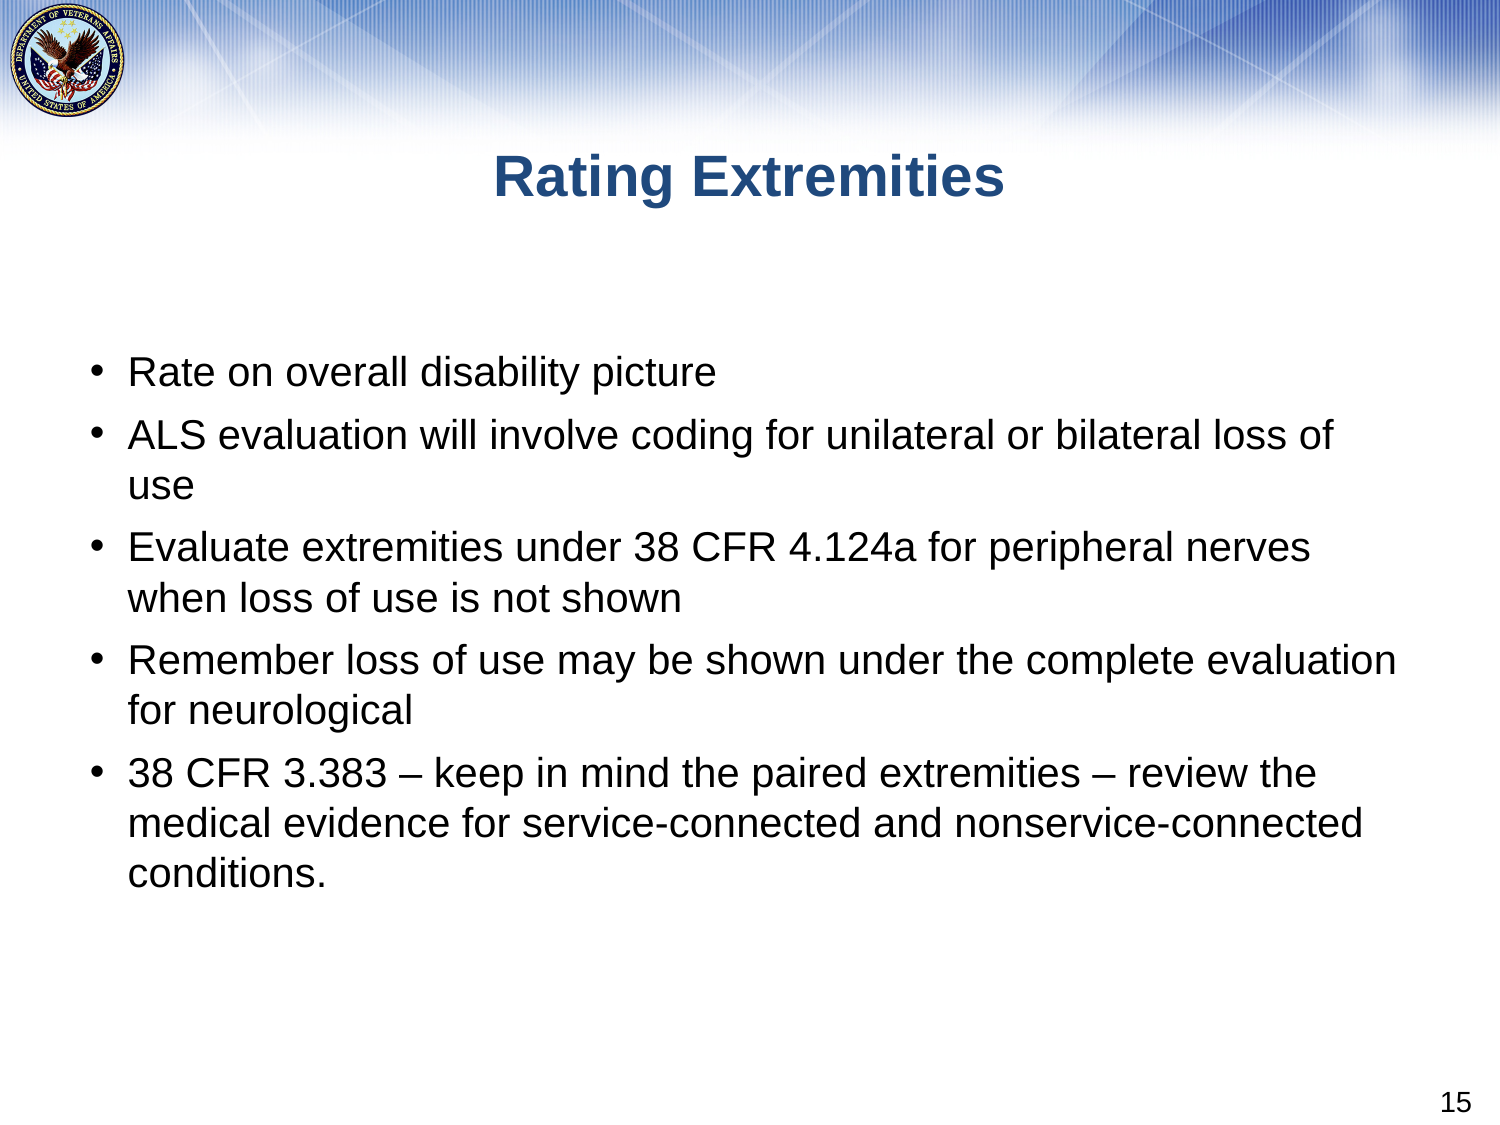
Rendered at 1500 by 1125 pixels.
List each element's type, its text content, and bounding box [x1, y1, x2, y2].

picture [0, 0, 1500, 130]
picture [0, 309, 1500, 1062]
list Rate on overall disability picture ALS evaluation will involve coding for unilateral or bilateral loss of use Evaluate extremities under 38 CFR 4.124a for peripheral nerves when loss of use is not shown Remember loss of use may be shown under the complete evaluation for neurological 38 CFR 3.383 – keep in mind the paired extremities – review the medical evidence for service-connected and nonservice-connected conditions. [75, 337, 1425, 980]
title Rating Extremities [0, 130, 1500, 309]
slide_number 15 [1136, 1083, 1487, 1125]
